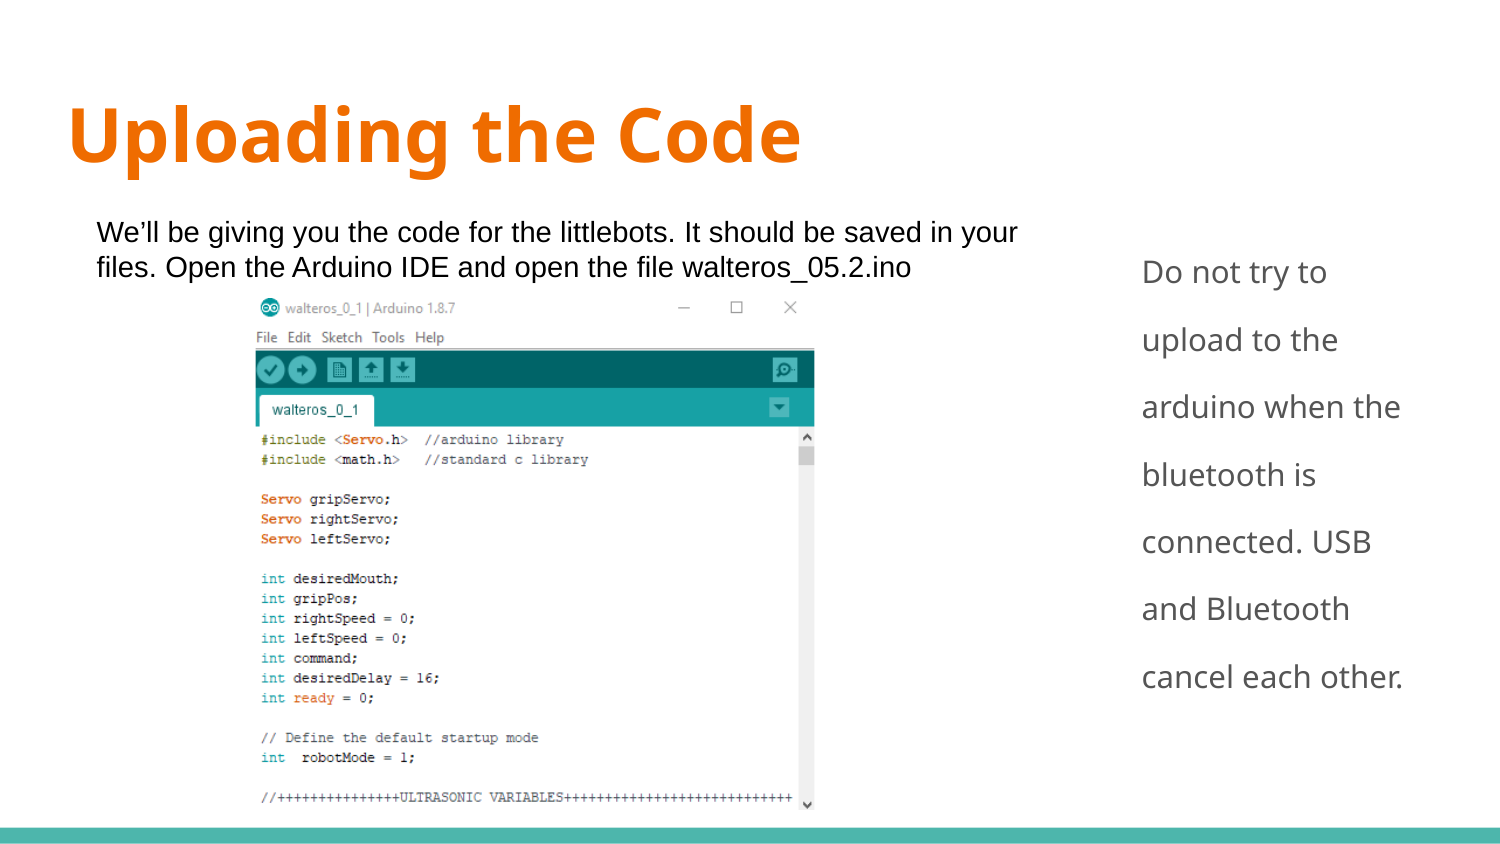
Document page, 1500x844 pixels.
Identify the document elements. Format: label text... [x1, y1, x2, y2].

text_box We’ll be giving you the code for the littlebots. It should be saved in your files. Open the Arduino IDE and open the file walteros_05.2.ino [81, 198, 1077, 741]
picture [255, 298, 815, 810]
list Do not try to upload to the arduino when the bluetooth is connected. USB and Bluetooth cancel each other. [1126, 207, 1449, 750]
title Uploading the Code [51, 72, 1449, 189]
